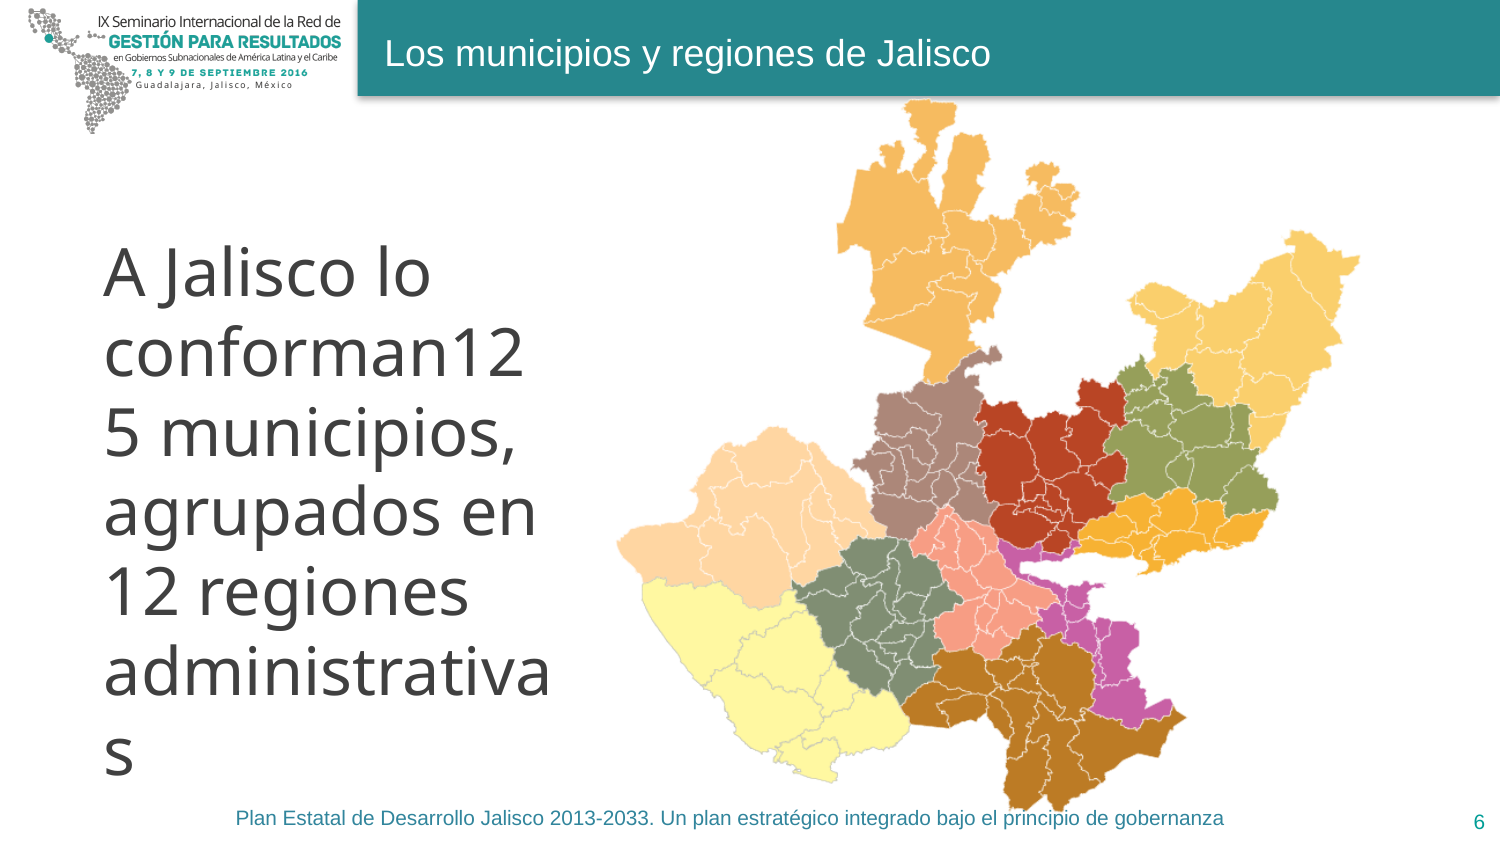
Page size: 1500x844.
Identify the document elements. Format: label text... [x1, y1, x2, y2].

text_box A Jalisco lo conforman125 municipios, agrupados en 12 regiones administrativas [89, 221, 571, 794]
slide_number 6 [1425, 798, 1500, 844]
picture [614, 98, 1363, 814]
title Los municipios y regiones de Jalisco [369, 0, 1481, 108]
text_box Plan Estatal de Desarrollo Jalisco 2013-2033. Un plan estratégico integrado bajo el principio de gobernanza [24, 794, 1435, 840]
